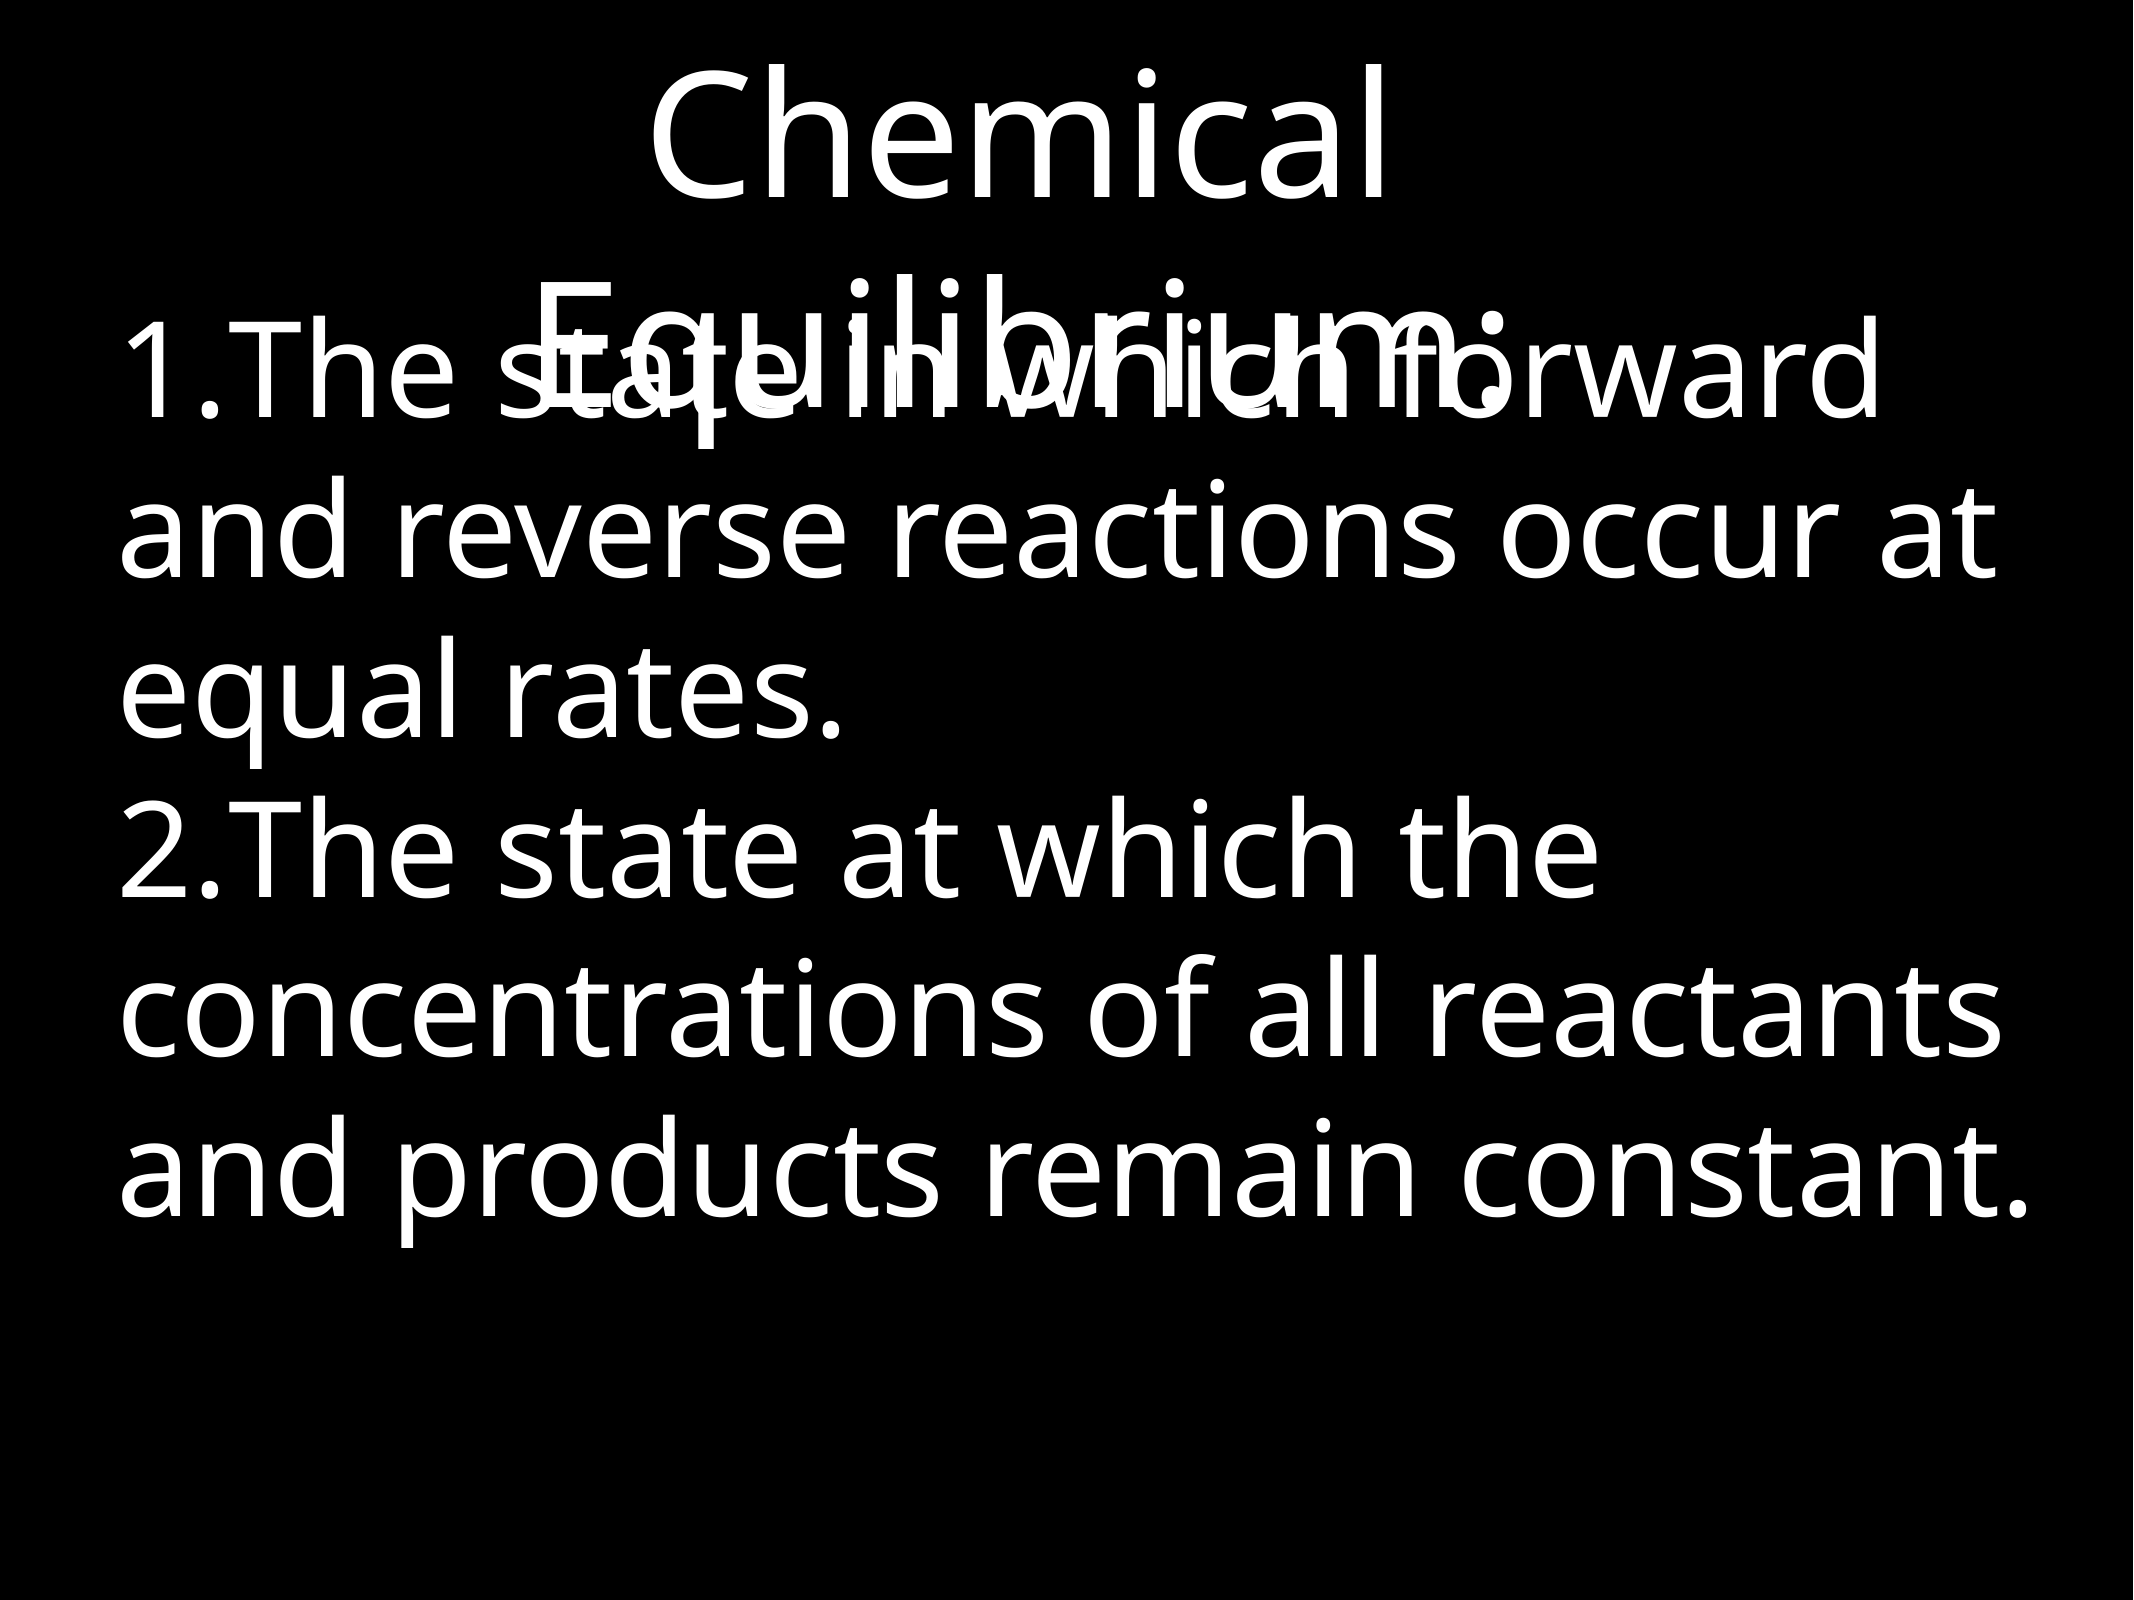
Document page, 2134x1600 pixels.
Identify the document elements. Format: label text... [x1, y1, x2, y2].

title Chemical Equilibrium: [168, 14, 1874, 243]
text_box The state in which forward and reverse reactions occur at equal rates. The state at which the concentrations of all reactants and products remain constant. [108, 275, 2061, 1252]
